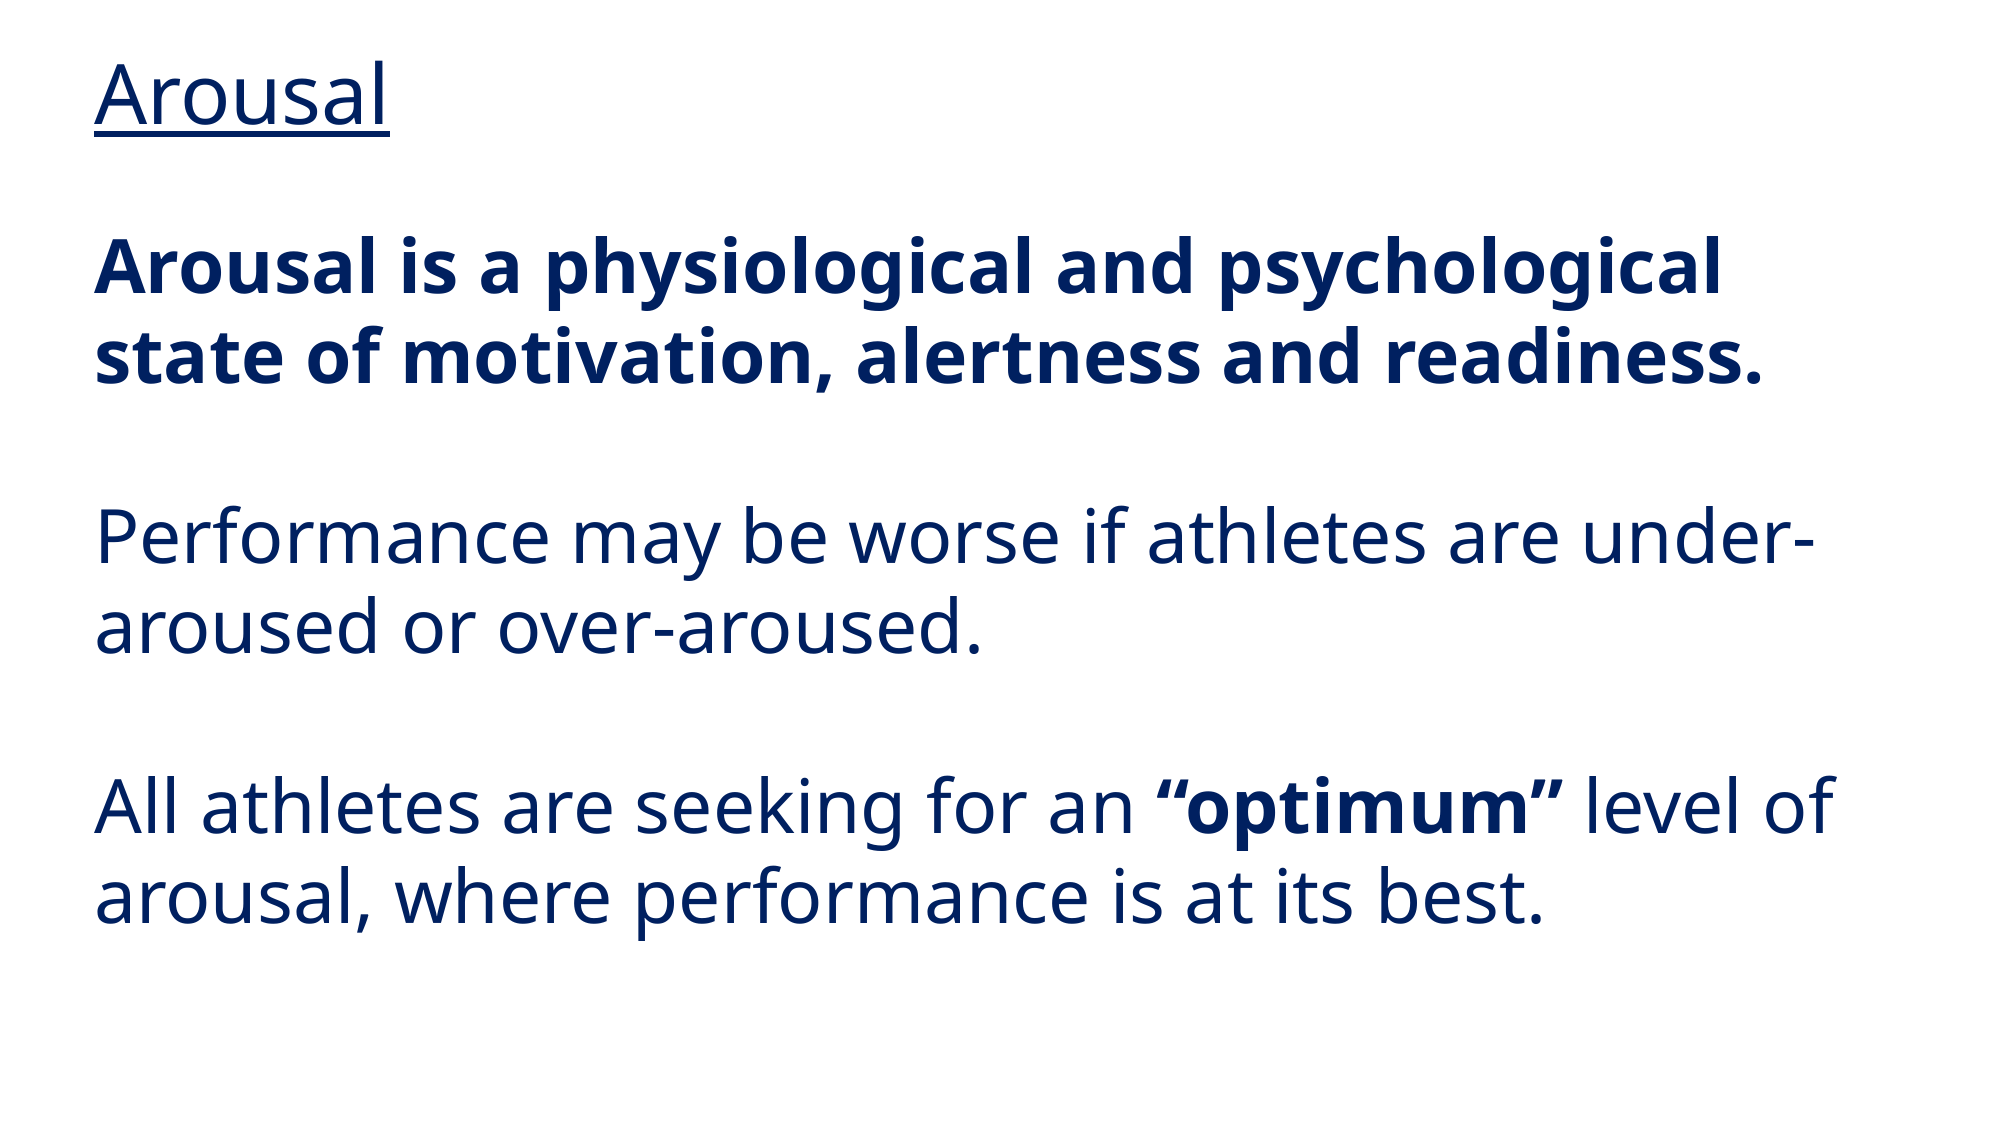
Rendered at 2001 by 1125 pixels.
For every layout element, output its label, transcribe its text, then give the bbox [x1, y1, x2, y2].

text_box Arousal [79, 34, 1166, 149]
text_box Arousal is a physiological and psychological state of motivation, alertness and readiness. Performance may be worse if athletes are under-aroused or over-aroused. All athletes are seeking for an “optimum” level of arousal, where performance is at its best. [79, 210, 1883, 946]
